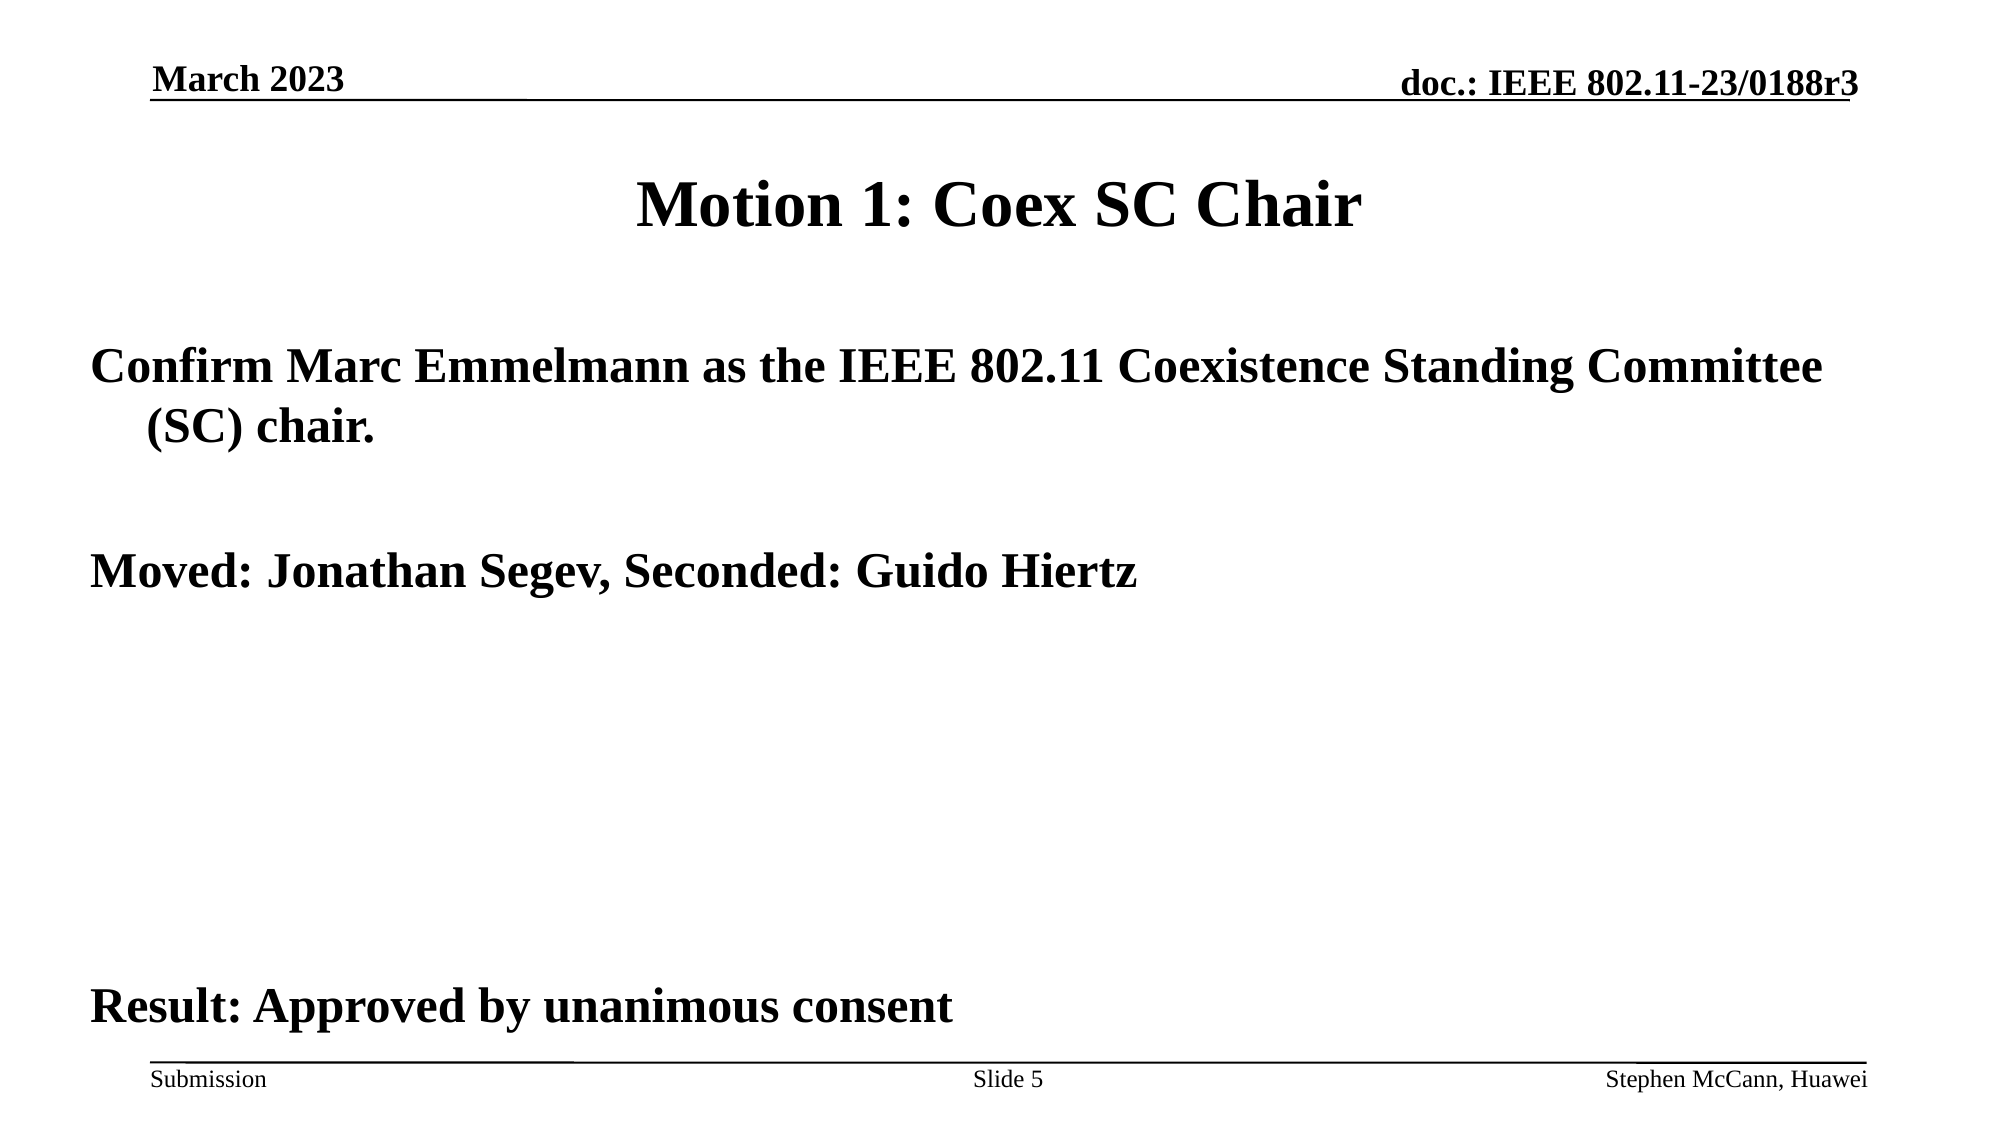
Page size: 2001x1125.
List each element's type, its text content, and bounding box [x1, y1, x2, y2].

slide_number Slide 5 [950, 1061, 1067, 1123]
footer Stephen McCann, Huawei [1171, 1061, 1869, 1093]
list Confirm Marc Emmelmann as the IEEE 802.11 Coexistence Standing Committee (SC) chair. Moved: Jonathan Segev, Seconded: Guido Hiertz Result: Approved by unanimous consent [74, 324, 1938, 1063]
title Motion 1: Coex SC Chair [149, 112, 1850, 288]
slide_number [152, 54, 563, 100]
